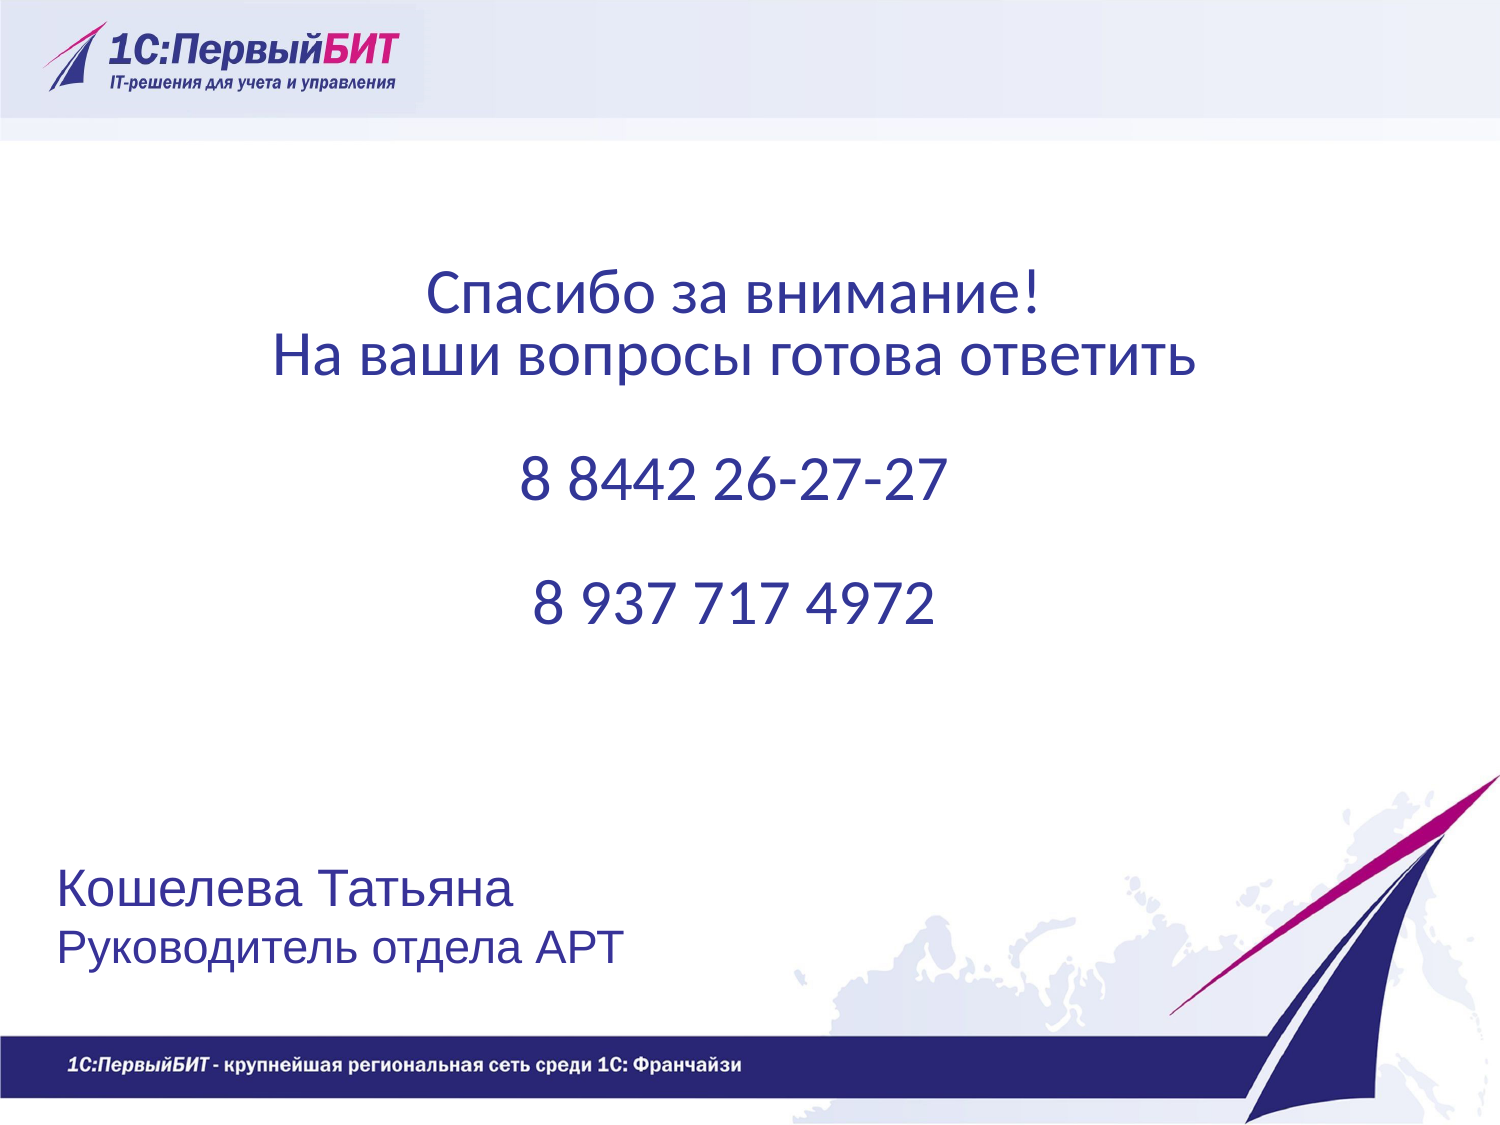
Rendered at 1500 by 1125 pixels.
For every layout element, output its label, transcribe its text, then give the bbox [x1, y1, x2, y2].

picture [0, 0, 1500, 1125]
subtitle Спасибо за внимание! На ваши вопросы готова ответить 8 8442 26-27-27 8 937 717 4972 [41, 255, 1429, 646]
text_box Кошелева Татьяна Руководитель отдела АРТ [41, 846, 1279, 996]
